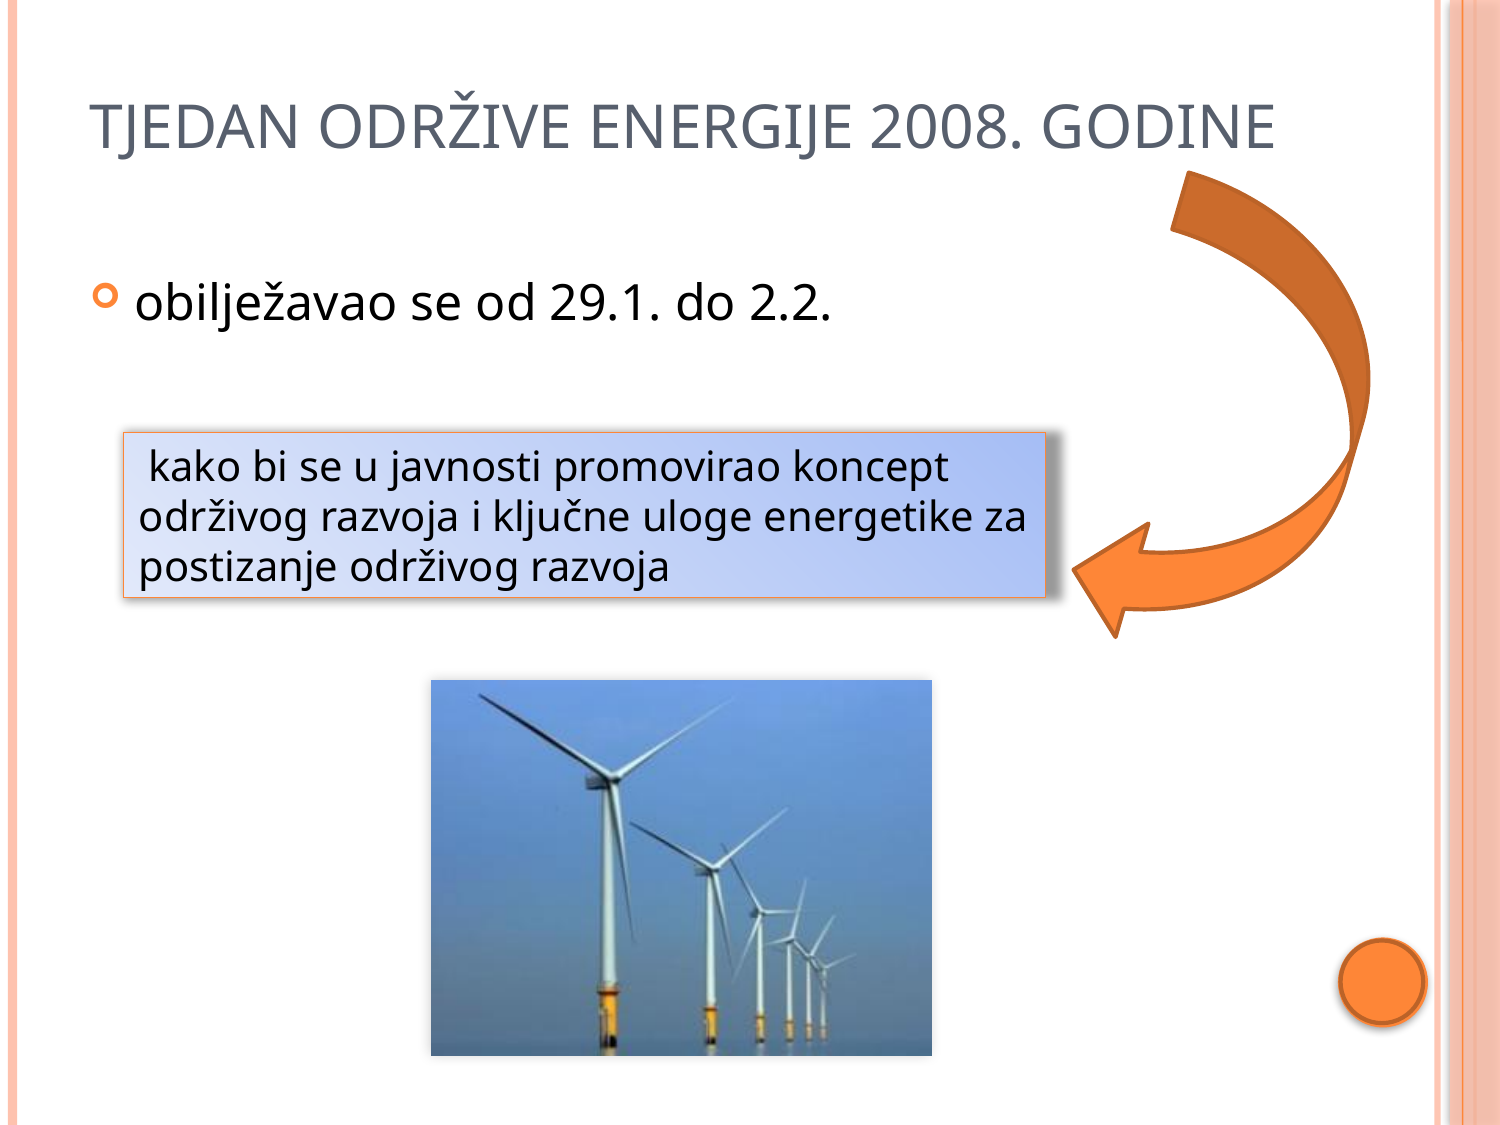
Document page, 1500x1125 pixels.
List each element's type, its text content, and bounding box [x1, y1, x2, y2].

text_box [1338, 938, 1426, 1026]
text_box [1071, 170, 1371, 640]
picture [430, 680, 932, 1057]
list obilježavao se od 29.1. do 2.2. [75, 262, 1300, 1062]
title Tjedan održive energije 2008. godine [75, 45, 1300, 233]
text_box kako bi se u javnosti promovirao koncept održivog razvoja i ključne uloge energetike za postizanje održivog razvoja [123, 432, 1046, 598]
